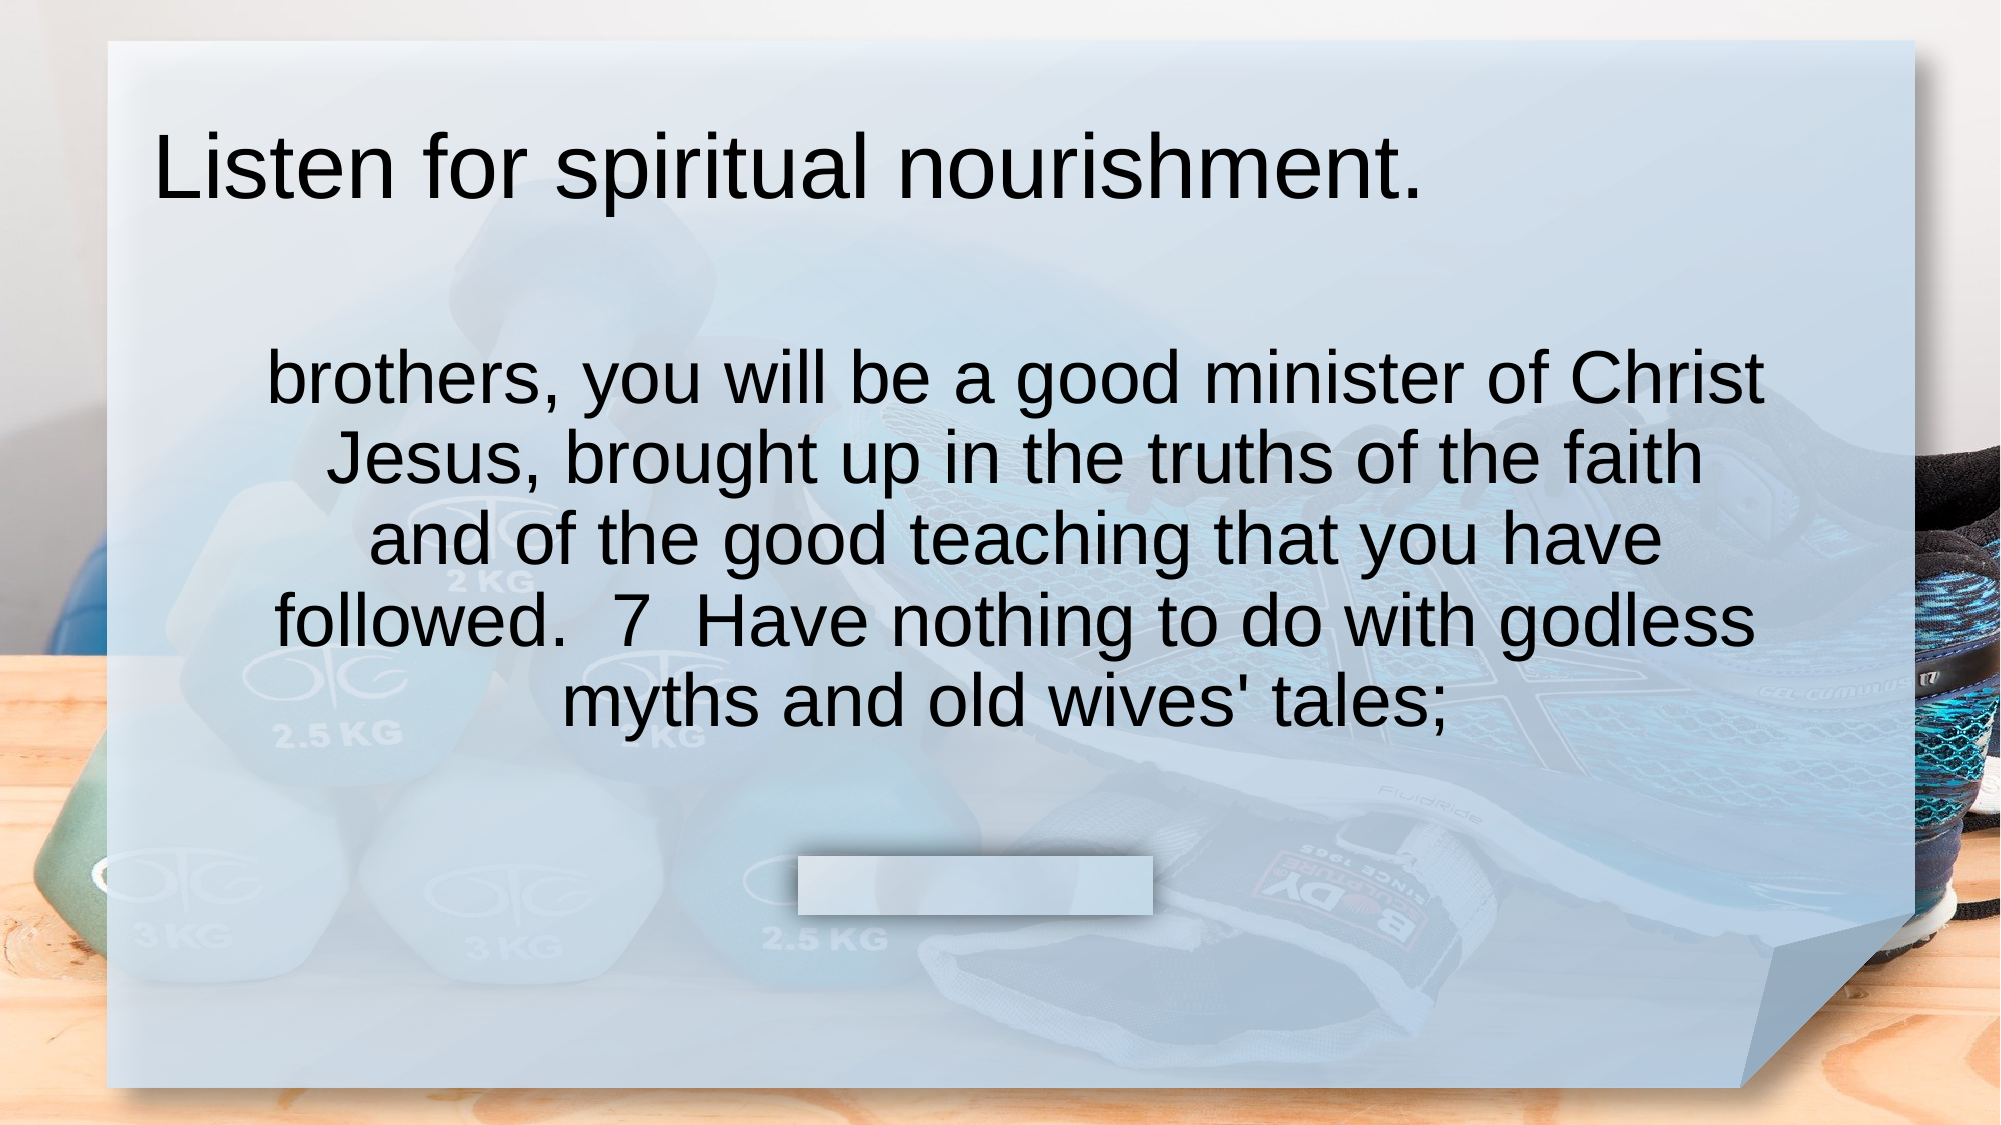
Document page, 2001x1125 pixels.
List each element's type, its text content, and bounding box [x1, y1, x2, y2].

title Listen for spiritual nourishment. [137, 59, 1863, 278]
list brothers, you will be a good minister of Christ Jesus, brought up in the truths of the faith and of the good teaching that you have followed. 7 Have nothing to do with godless myths and old wives' tales; [248, 330, 1785, 1024]
picture [0, 0, 2001, 1125]
